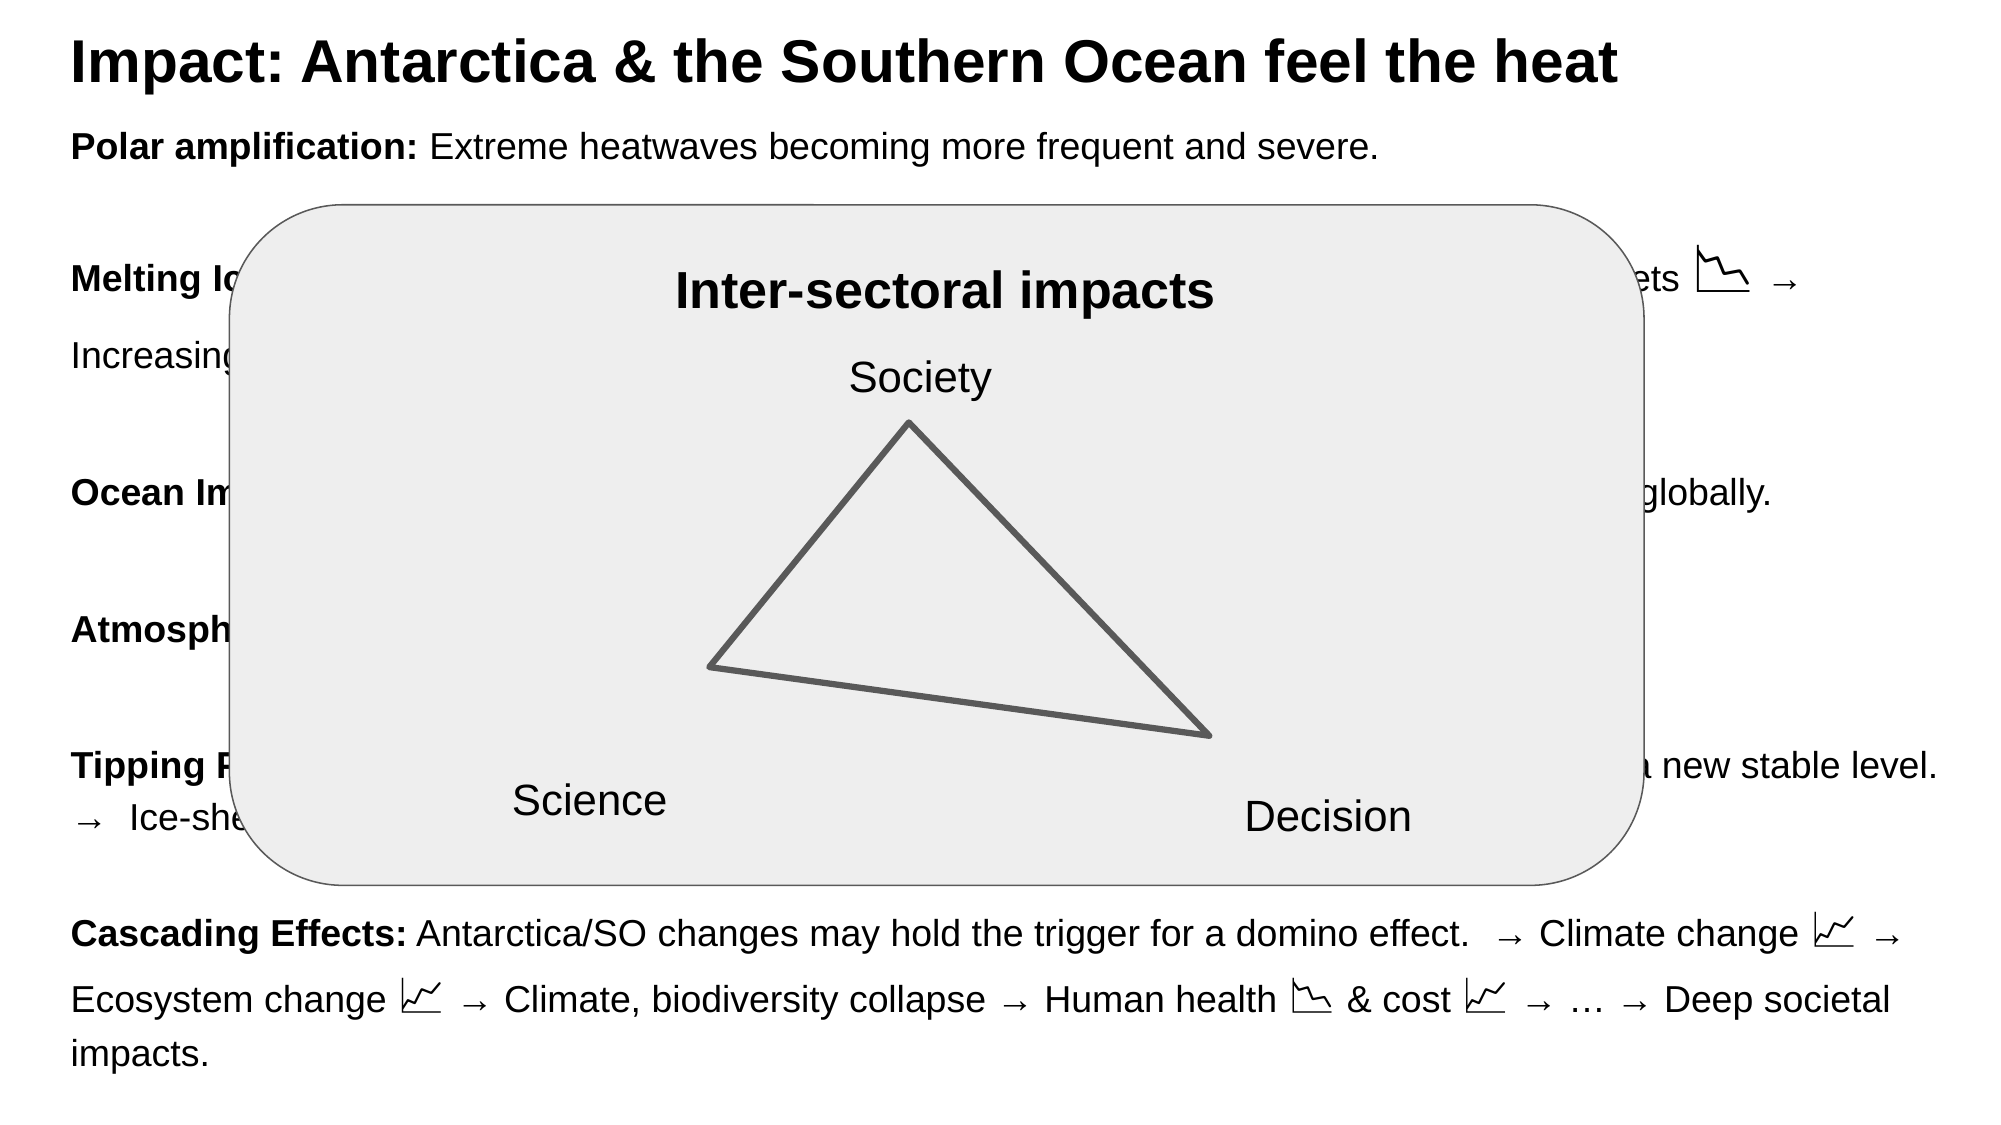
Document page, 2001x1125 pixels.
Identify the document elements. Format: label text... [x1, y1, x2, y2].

text_box [229, 204, 1645, 886]
text_box Decision [1044, 765, 1537, 856]
text_box Society [636, 325, 1129, 417]
text_box [709, 422, 1210, 736]
list Impact: Antarctica & the Southern Ocean feel the heat Polar amplification: Extreme heatwaves becoming more frequent and severe. Melting Ice: Rising temperatures 📈 → Decline in sea ice 📉 & melt of glaciers and ice sheets 📉 → Increasing sea-level rise 📈 threatening coastal communities worldwide. Ocean Impacts: Ice melt 📈 → ocean salinity 📉 → Potential to disrupt ocean circulation globally. Atmospheric Change: Polar vortex 📉 → … → Australian rainfall Tipping Points: Antarctica may reach tipping points, where changes self-perpetuate towards a new stable level. → Ice-sheet melt could become irreversible. Cascading Effects: Antarctica/SO changes may hold the trigger for a domino effect. → Climate change 📈 → Ecosystem change 📈 → Climate, biodiversity collapse → Human health 📉 & cost 📈 → … → Deep societal impacts. [70, 22, 1945, 1105]
text_box Inter-sectoral impacts [564, 232, 1252, 335]
text_box Science [306, 748, 799, 840]
